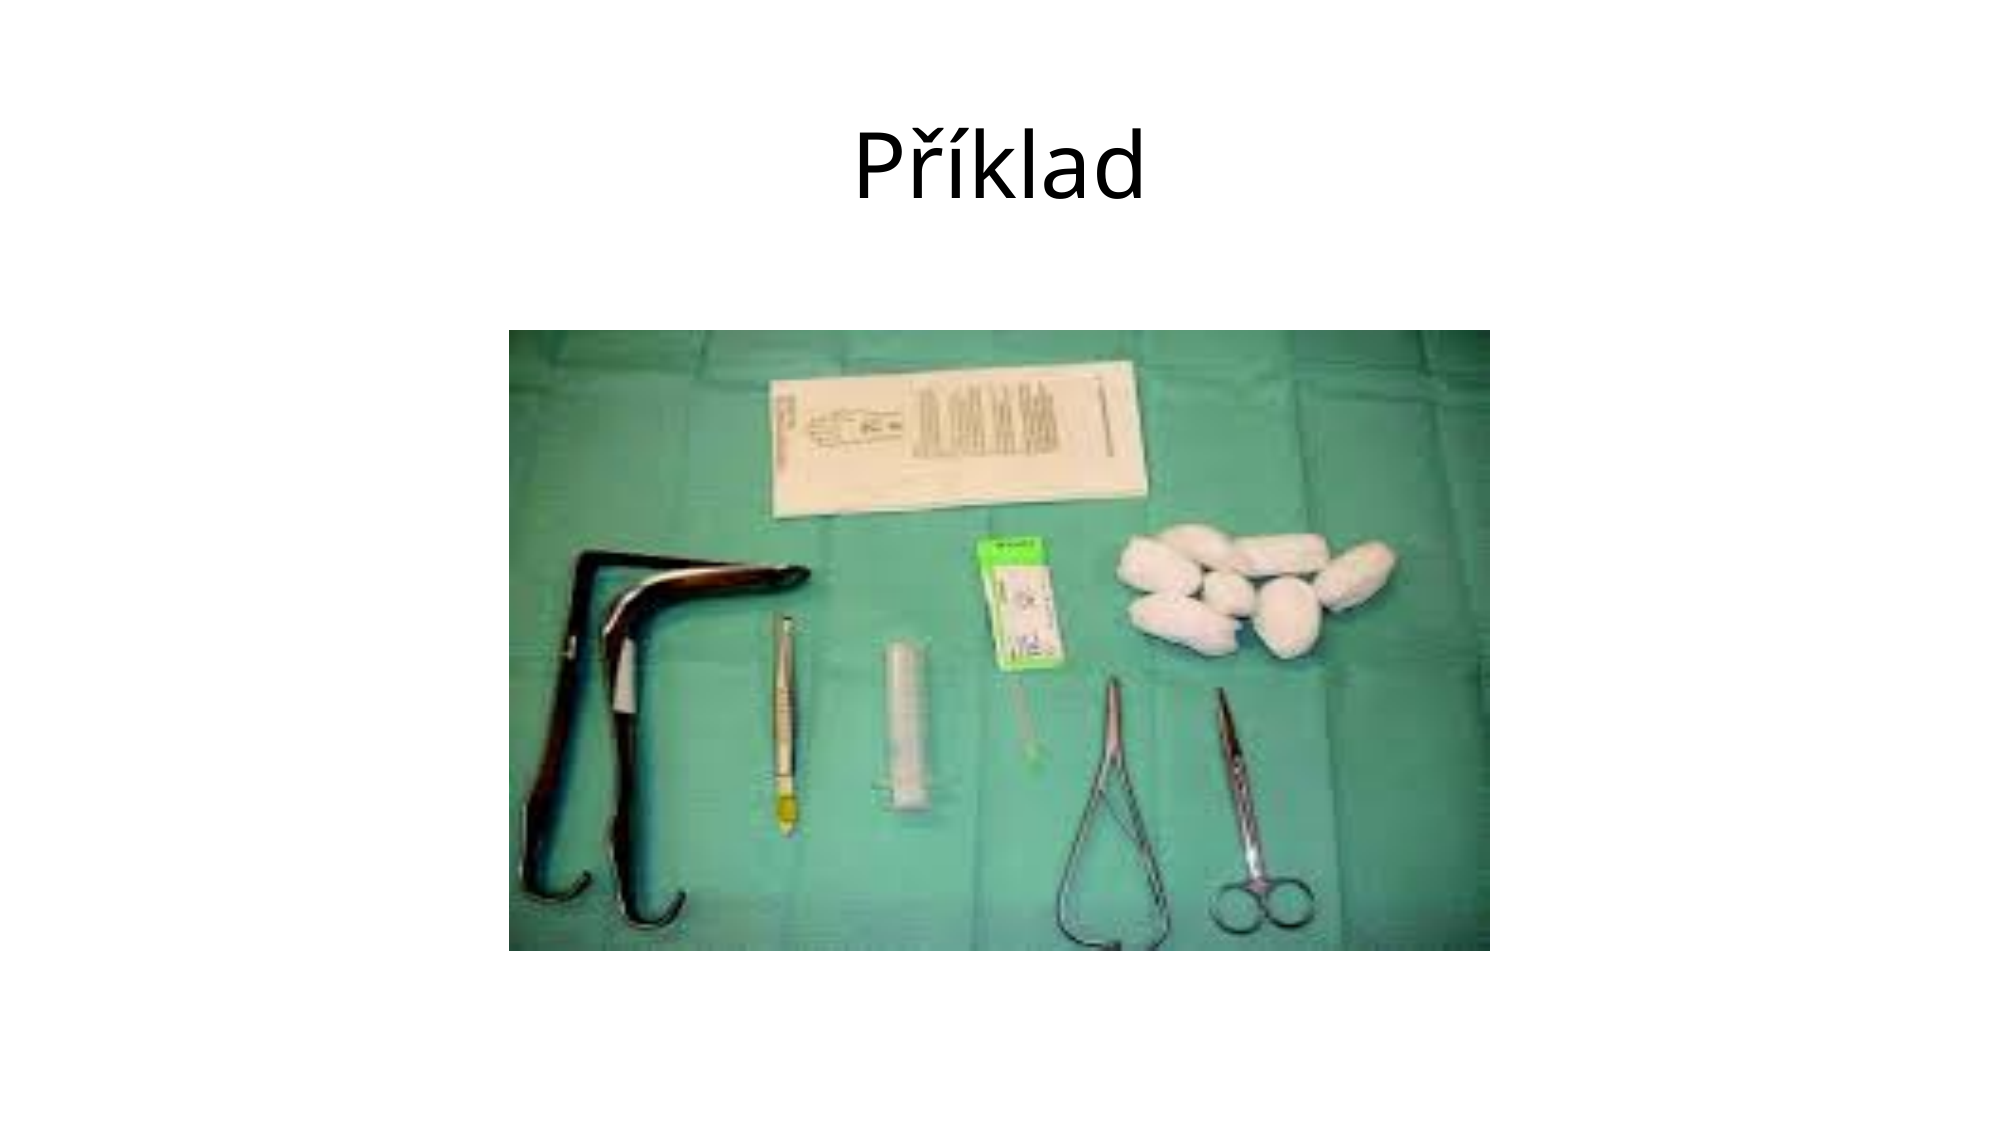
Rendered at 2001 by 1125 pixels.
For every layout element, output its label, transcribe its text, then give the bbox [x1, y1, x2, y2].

title Příklad [137, 59, 1863, 278]
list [509, 330, 1490, 951]
